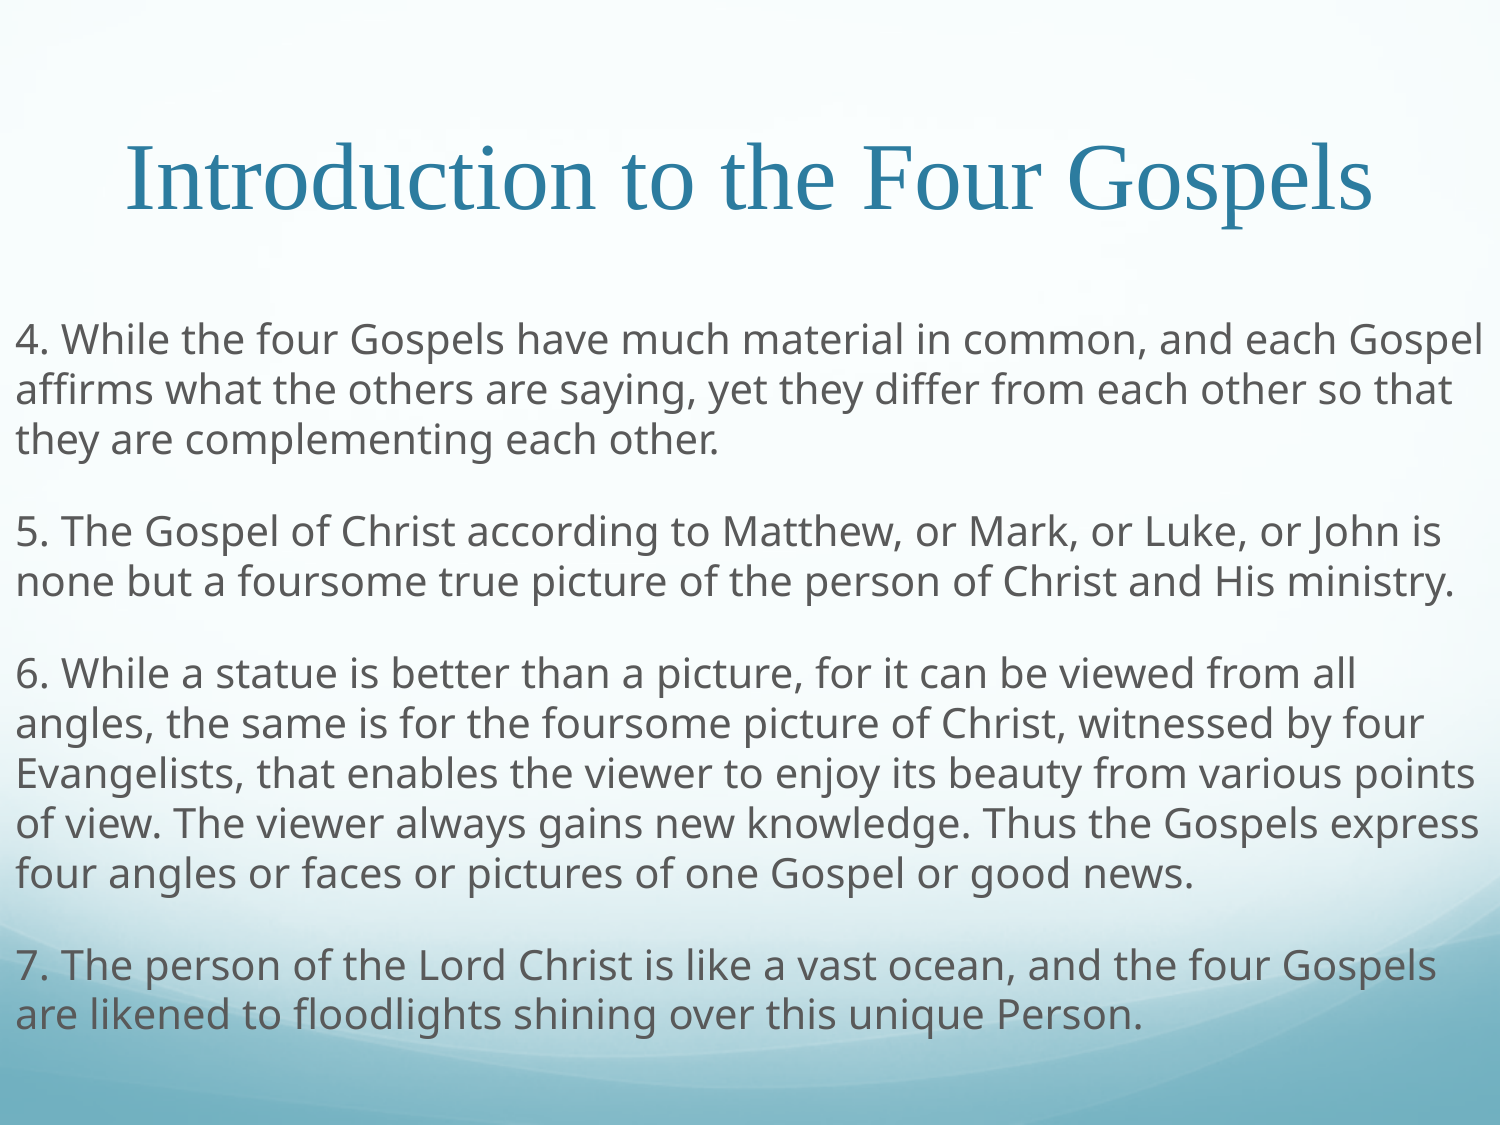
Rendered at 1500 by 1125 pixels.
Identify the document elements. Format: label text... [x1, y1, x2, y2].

list 4. While the four Gospels have much material in common, and each Gospel affirms what the others are saying, yet they differ from each other so that they are complementing each other. 5. The Gospel of Christ according to Matthew, or Mark, or Luke, or John is none but a foursome true picture of the person of Christ and His ministry. 6. While a statue is better than a picture, for it can be viewed from all angles, the same is for the foursome picture of Christ, witnessed by four Evangelists, that enables the viewer to enjoy its beauty from various points of view. The viewer always gains new knowledge. Thus the Gospels express four angles or faces or pictures of one Gospel or good news. 7. The person of the Lord Christ is like a vast ocean, and the four Gospels are likened to floodlights shining over this unique Person. [0, 305, 1500, 1125]
title Introduction to the Four Gospels [56, 17, 1444, 237]
